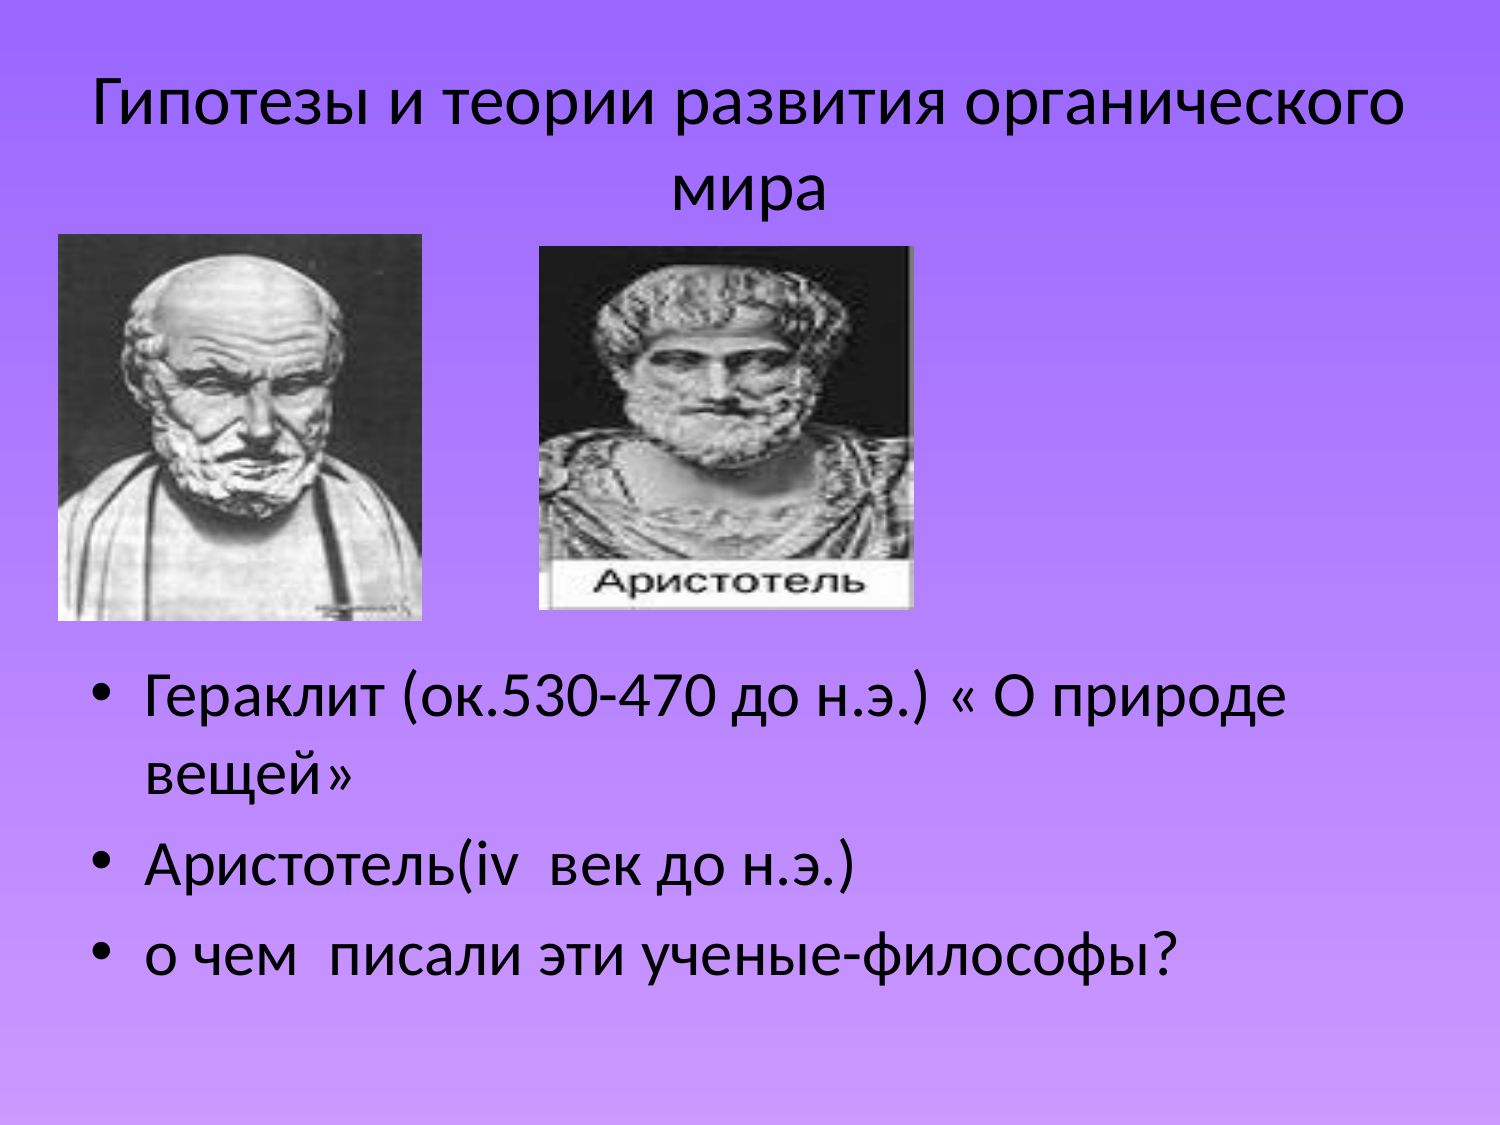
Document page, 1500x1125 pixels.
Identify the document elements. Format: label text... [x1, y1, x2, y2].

picture [538, 245, 915, 610]
title Гипотезы и теории развития органического мира [75, 45, 1425, 233]
picture [58, 234, 423, 622]
list Гераклит (ок.530-470 до н.э.) « О природе вещей» Аристотель(iv век до н.э.) о чем писали эти ученые-философы? [75, 644, 1425, 997]
